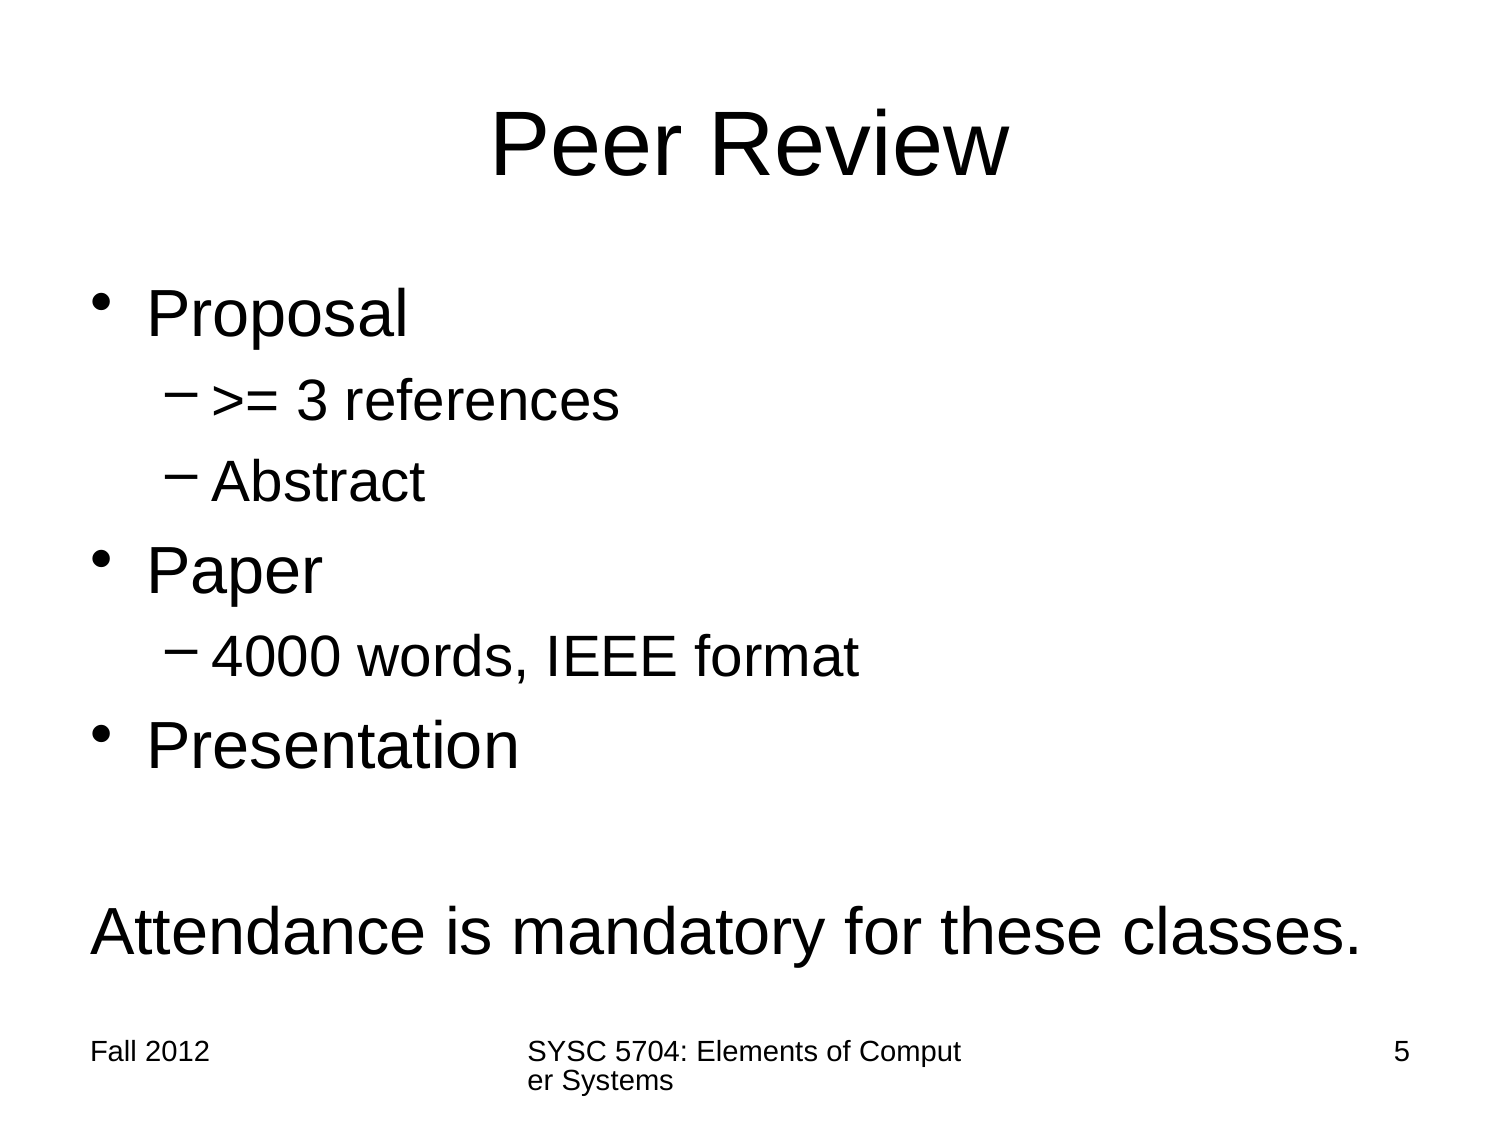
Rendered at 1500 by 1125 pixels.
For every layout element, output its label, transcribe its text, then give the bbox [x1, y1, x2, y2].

title Peer Review [74, 44, 1426, 233]
slide_number 5 [1074, 1024, 1426, 1103]
list Proposal >= 3 references Abstract Paper 4000 words, IEEE format Presentation Attendance is mandatory for these classes. [74, 262, 1426, 1006]
slide_number Fall 2012 [74, 1024, 426, 1103]
footer SYSC 5704: Elements of Computer Systems [512, 1024, 988, 1103]
